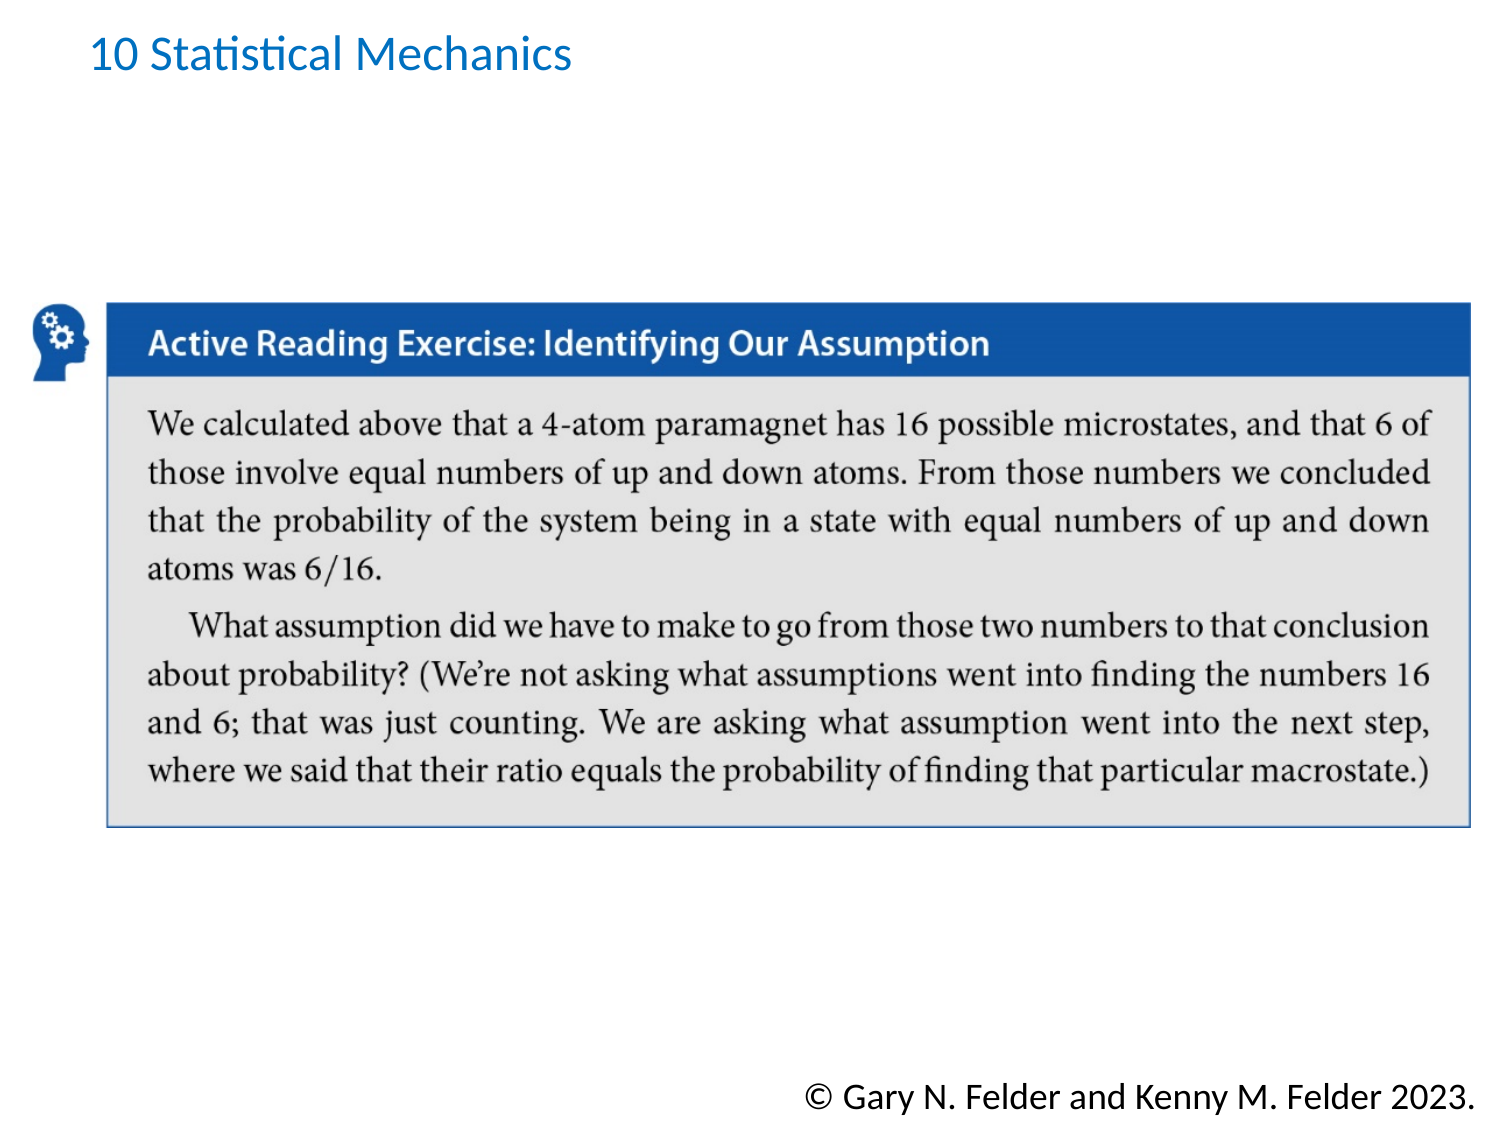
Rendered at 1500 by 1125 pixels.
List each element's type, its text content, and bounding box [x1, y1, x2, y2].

text_box 10 Statistical Mechanics [73, 13, 1085, 89]
picture [32, 302, 1471, 828]
text_box © Gary N. Felder and Kenny M. Felder 2023. [786, 1064, 1500, 1124]
